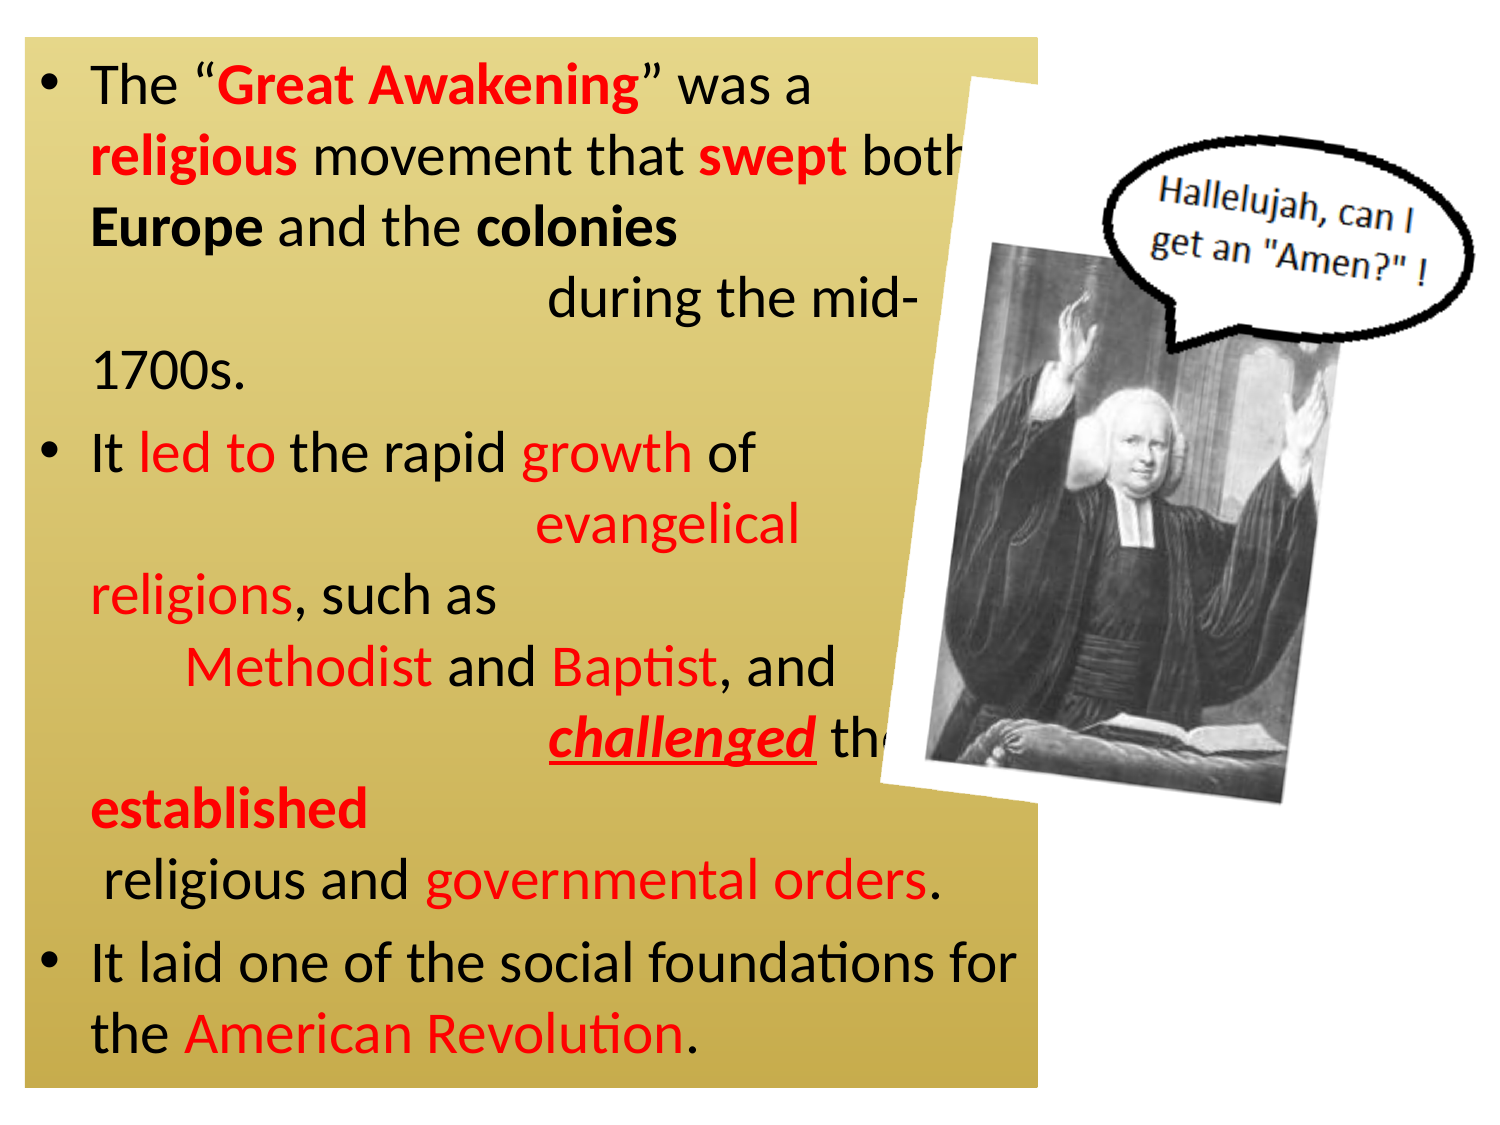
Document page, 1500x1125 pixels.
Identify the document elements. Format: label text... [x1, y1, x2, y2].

picture [881, 77, 1500, 852]
list The “Great Awakening” was a religious movement that swept both Europe and the colonies during the mid-1700s. It led to the rapid growth of evangelical religions, such as Methodist and Baptist, and challenged the established religious and governmental orders. It laid one of the social foundations for the American Revolution. [24, 37, 1038, 1088]
